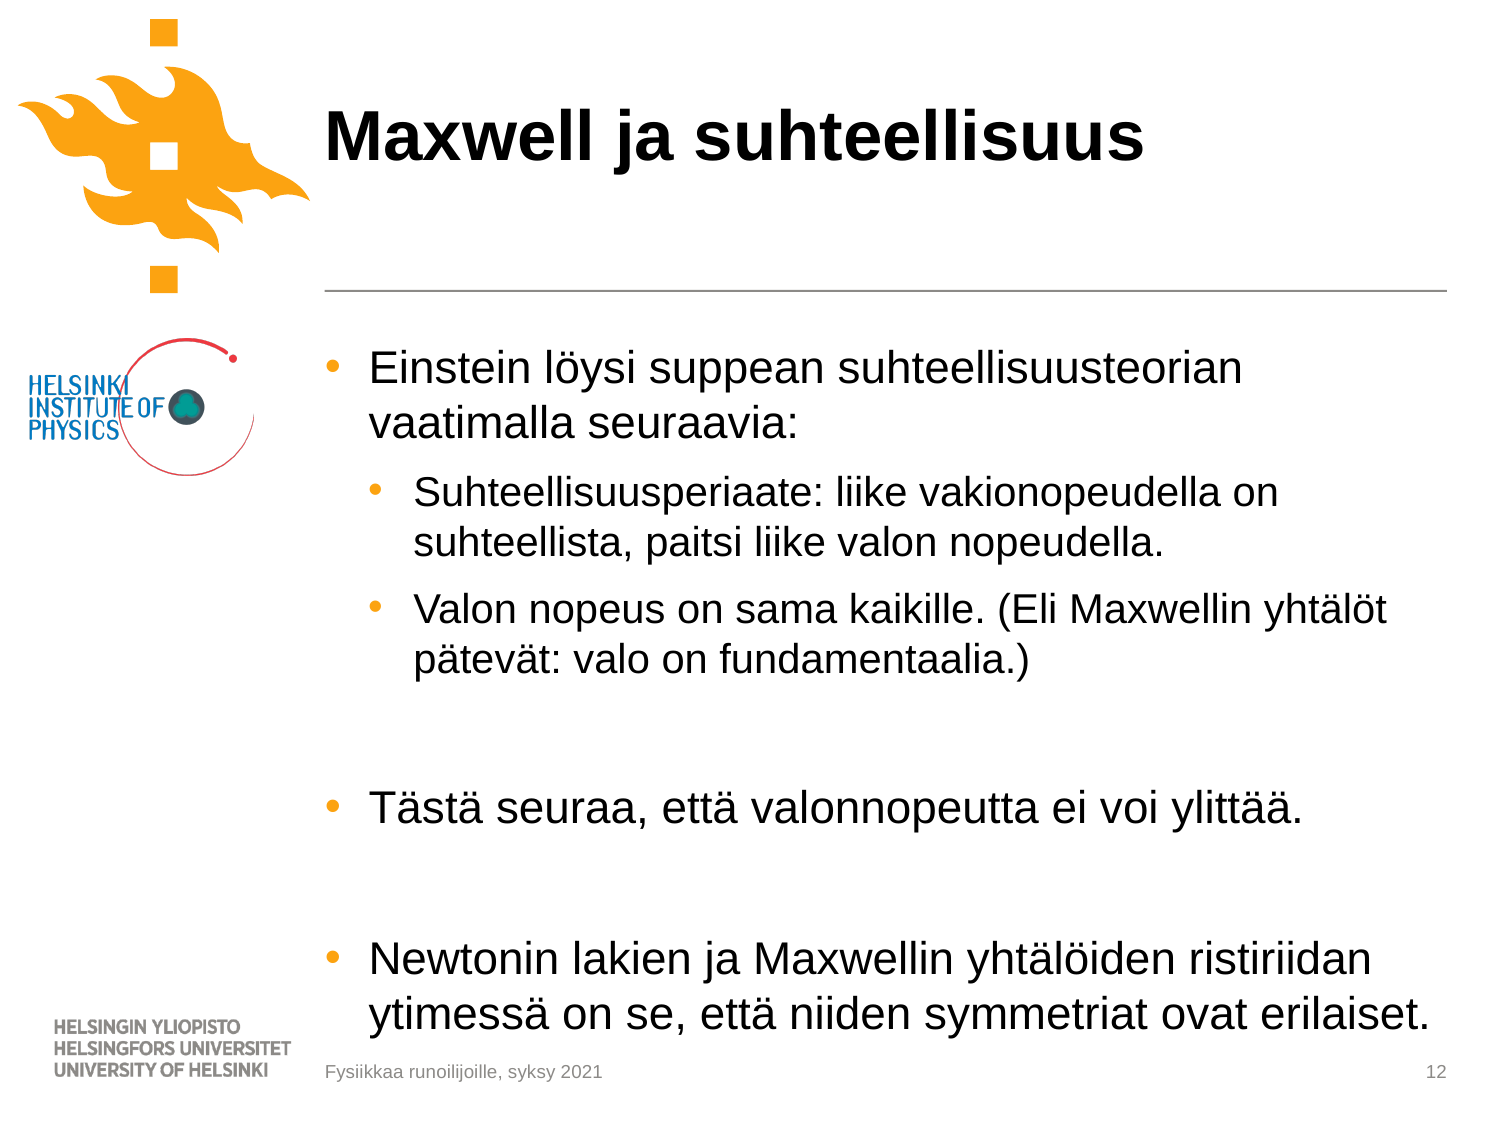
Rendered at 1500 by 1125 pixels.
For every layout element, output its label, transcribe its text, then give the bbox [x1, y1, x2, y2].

slide_number 12 [1376, 1011, 1447, 1083]
title Maxwell ja suhteellisuus [324, 90, 1447, 279]
picture [53, 1017, 292, 1079]
list Einstein löysi suppean suhteellisuusteorian vaatimalla seuraavia: Suhteellisuusperiaate: liike vakionopeudella on suhteellista, paitsi liike valon nopeudella. Valon nopeus on sama kaikille. (Eli Maxwellin yhtälöt pätevät: valo on fundamentaalia.) Tästä seuraa, että valonnopeutta ei voi ylittää. Newtonin lakien ja Maxwellin yhtälöiden ristiriidan ytimessä on se, että niiden symmetriat ovat erilaiset. [324, 338, 1453, 1053]
footer Fysiikkaa runoilijoille, syksy 2021 [324, 1058, 1069, 1083]
